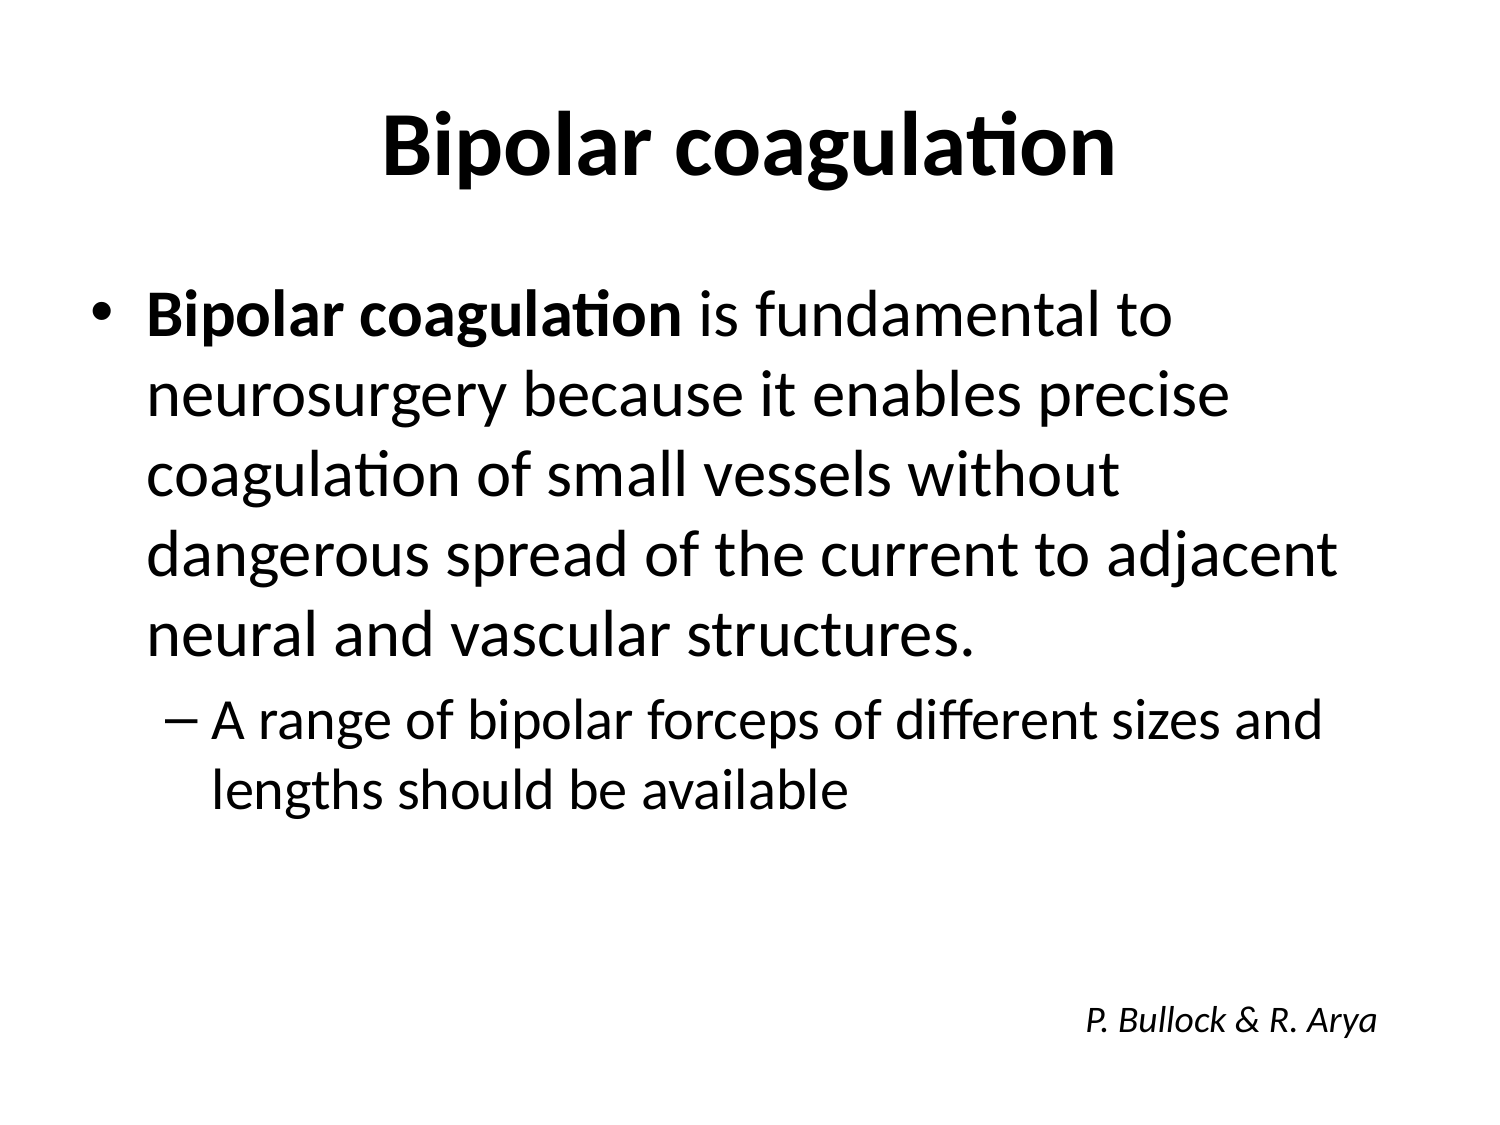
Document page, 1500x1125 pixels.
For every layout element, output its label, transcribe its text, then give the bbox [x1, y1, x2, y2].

list Bipolar coagulation is fundamental to neurosurgery because it enables precise coagulation of small vessels without dangerous spread of the current to adjacent neural and vascular structures. A range of bipolar forceps of different sizes and lengths should be available [75, 262, 1425, 1005]
text_box P. Bullock & R. Arya [1070, 987, 1394, 1048]
title Bipolar coagulation [75, 45, 1425, 233]
